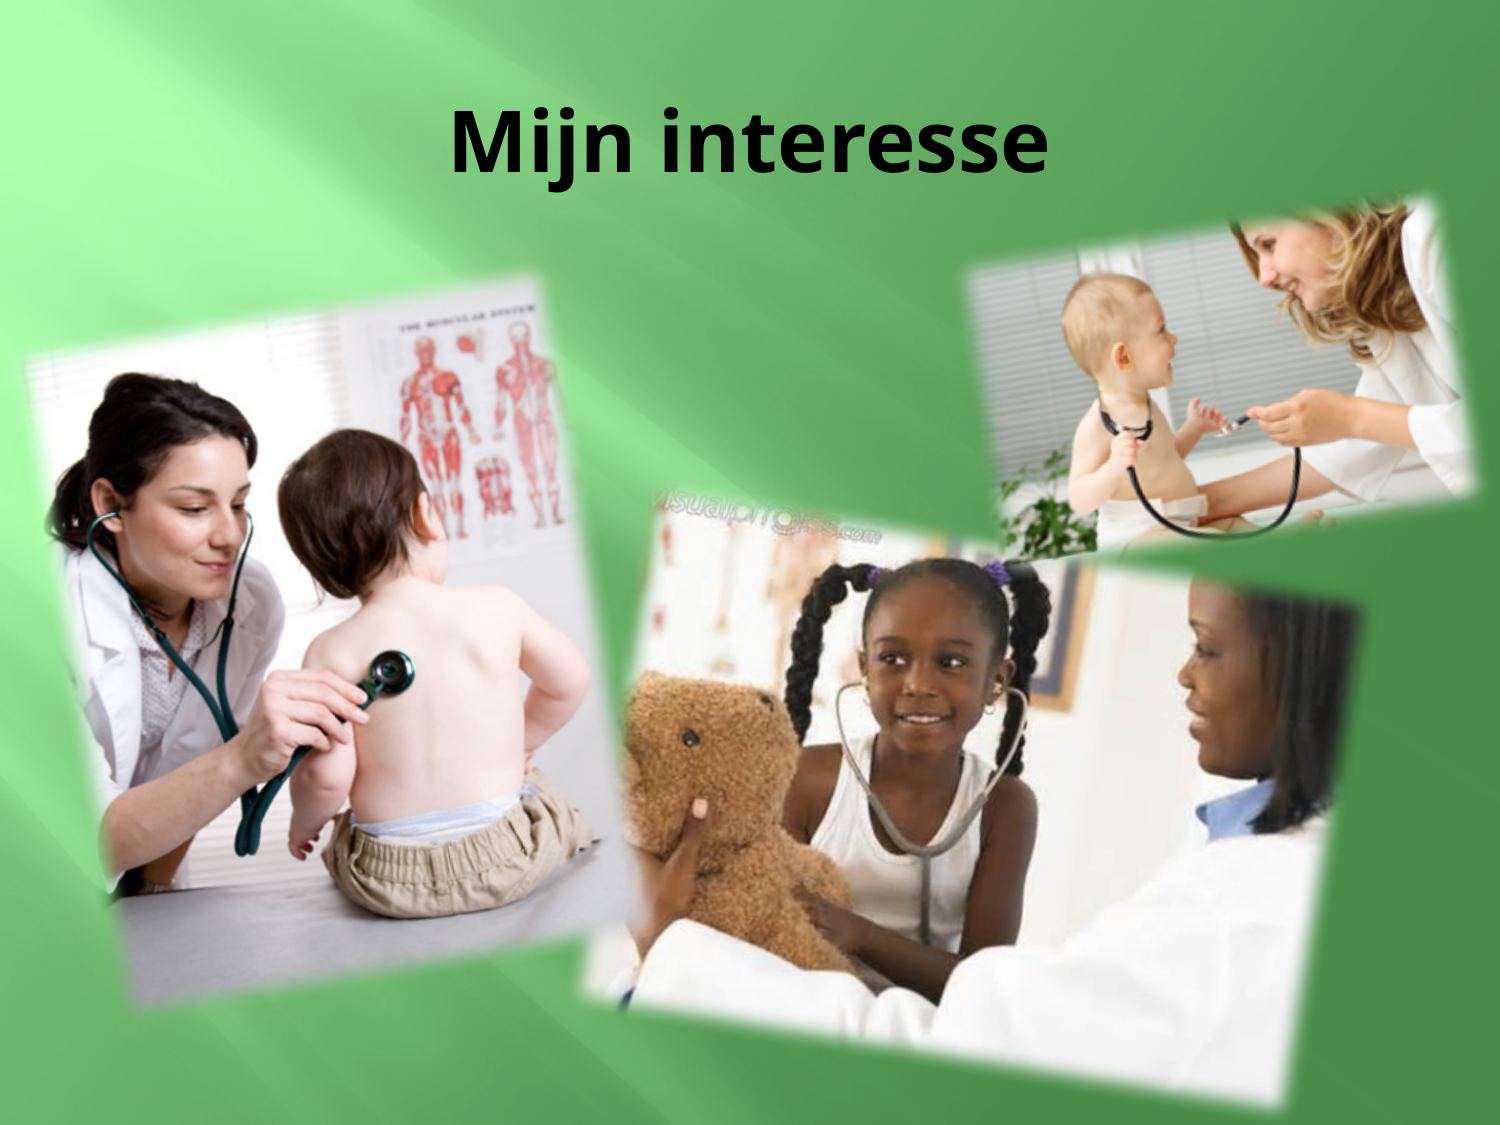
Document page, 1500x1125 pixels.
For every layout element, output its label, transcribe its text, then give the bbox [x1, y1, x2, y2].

picture [34, 211, 1478, 1100]
title Mijn interesse [75, 45, 1425, 233]
